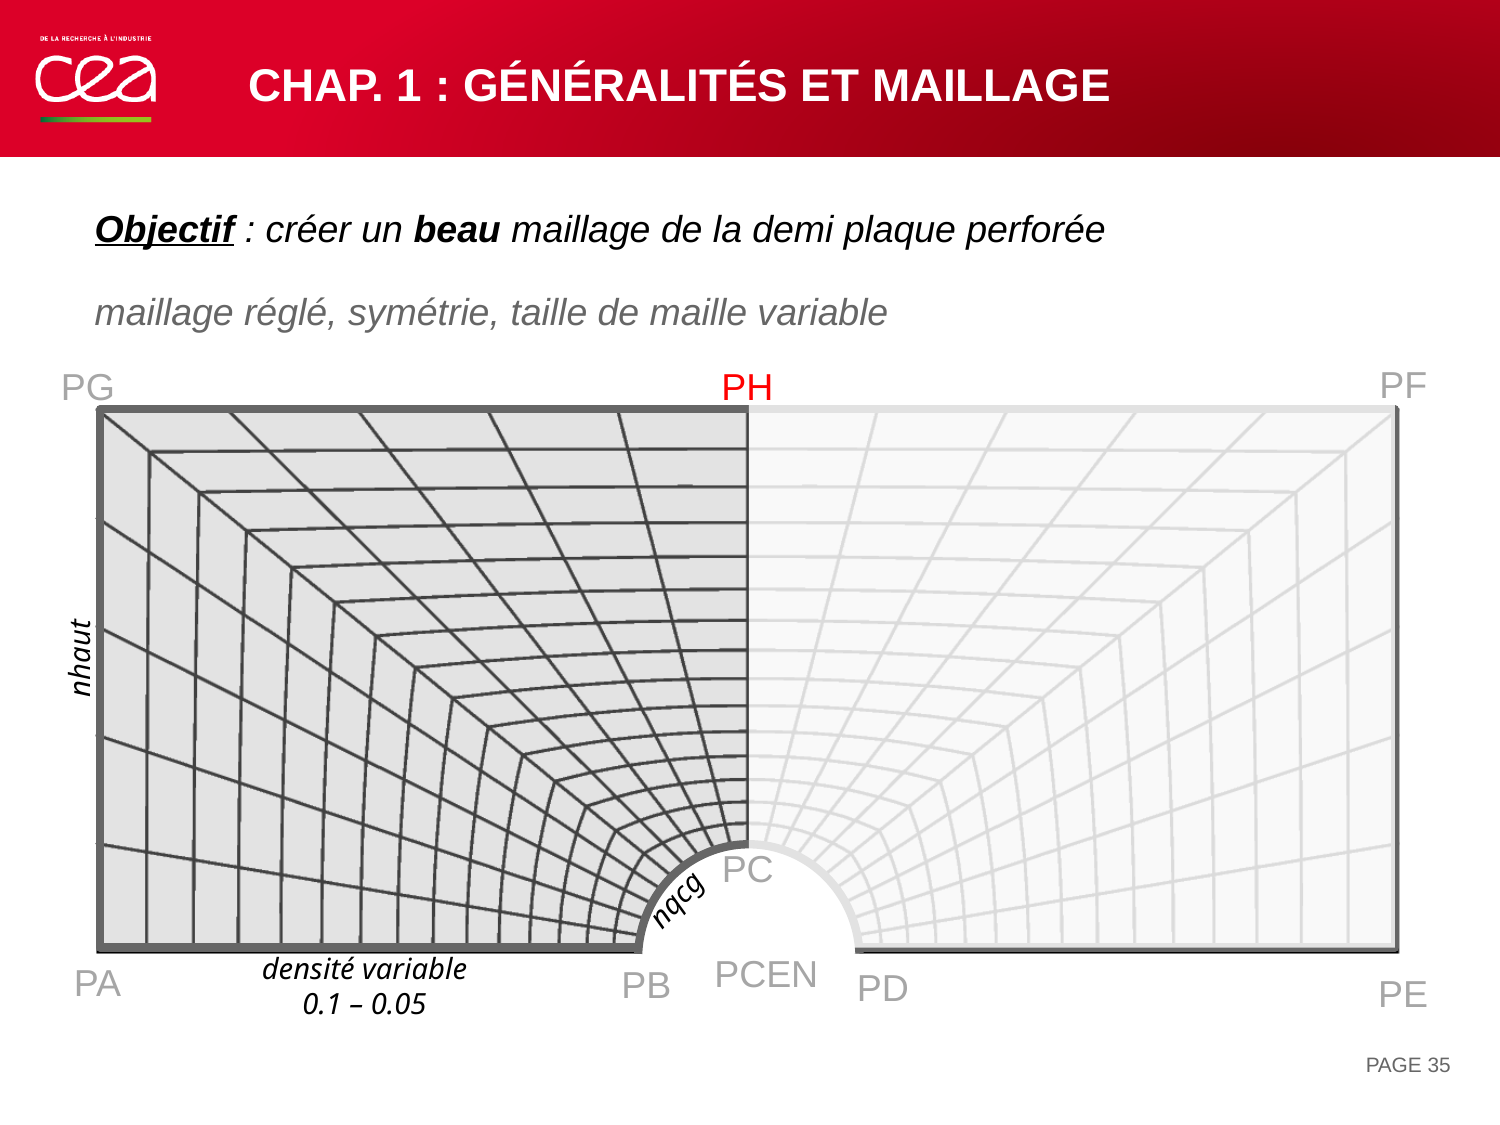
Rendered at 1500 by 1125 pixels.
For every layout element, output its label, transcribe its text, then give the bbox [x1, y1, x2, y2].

slide_number PAGE 35 [1316, 1034, 1500, 1094]
title Chap. 1 : généralités et maillage [248, 8, 1436, 158]
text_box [45, 353, 1444, 1074]
picture [0, 0, 1500, 157]
list Objectif : créer un beau maillage de la demi plaque perforée maillage réglé, symétrie, taille de maille variable [94, 208, 1471, 1024]
